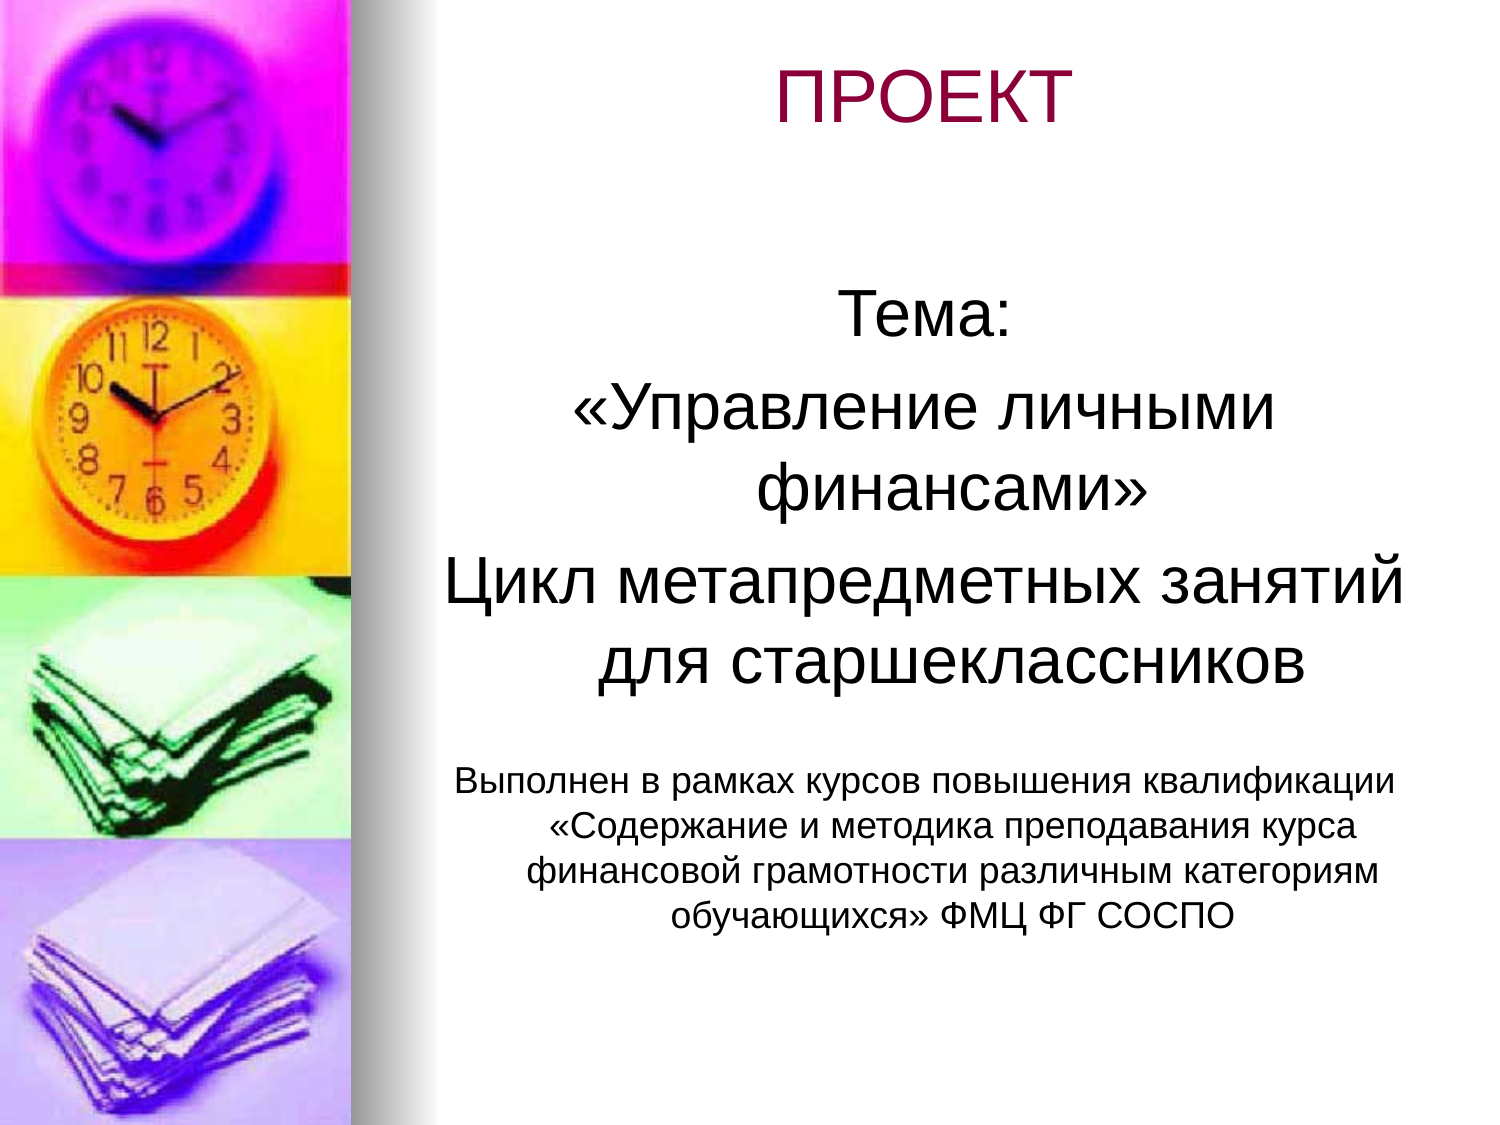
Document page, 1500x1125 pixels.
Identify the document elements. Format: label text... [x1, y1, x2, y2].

picture [0, 0, 351, 1125]
list Тема: «Управление личными финансами» Цикл метапредметных занятий для старшеклассников Выполнен в рамках курсов повышения квалификации «Содержание и методика преподавания курса финансовой грамотности различным категориям обучающихся» ФМЦ ФГ СОСПО [399, 262, 1451, 1001]
title ПРОЕКТ [399, 37, 1451, 238]
